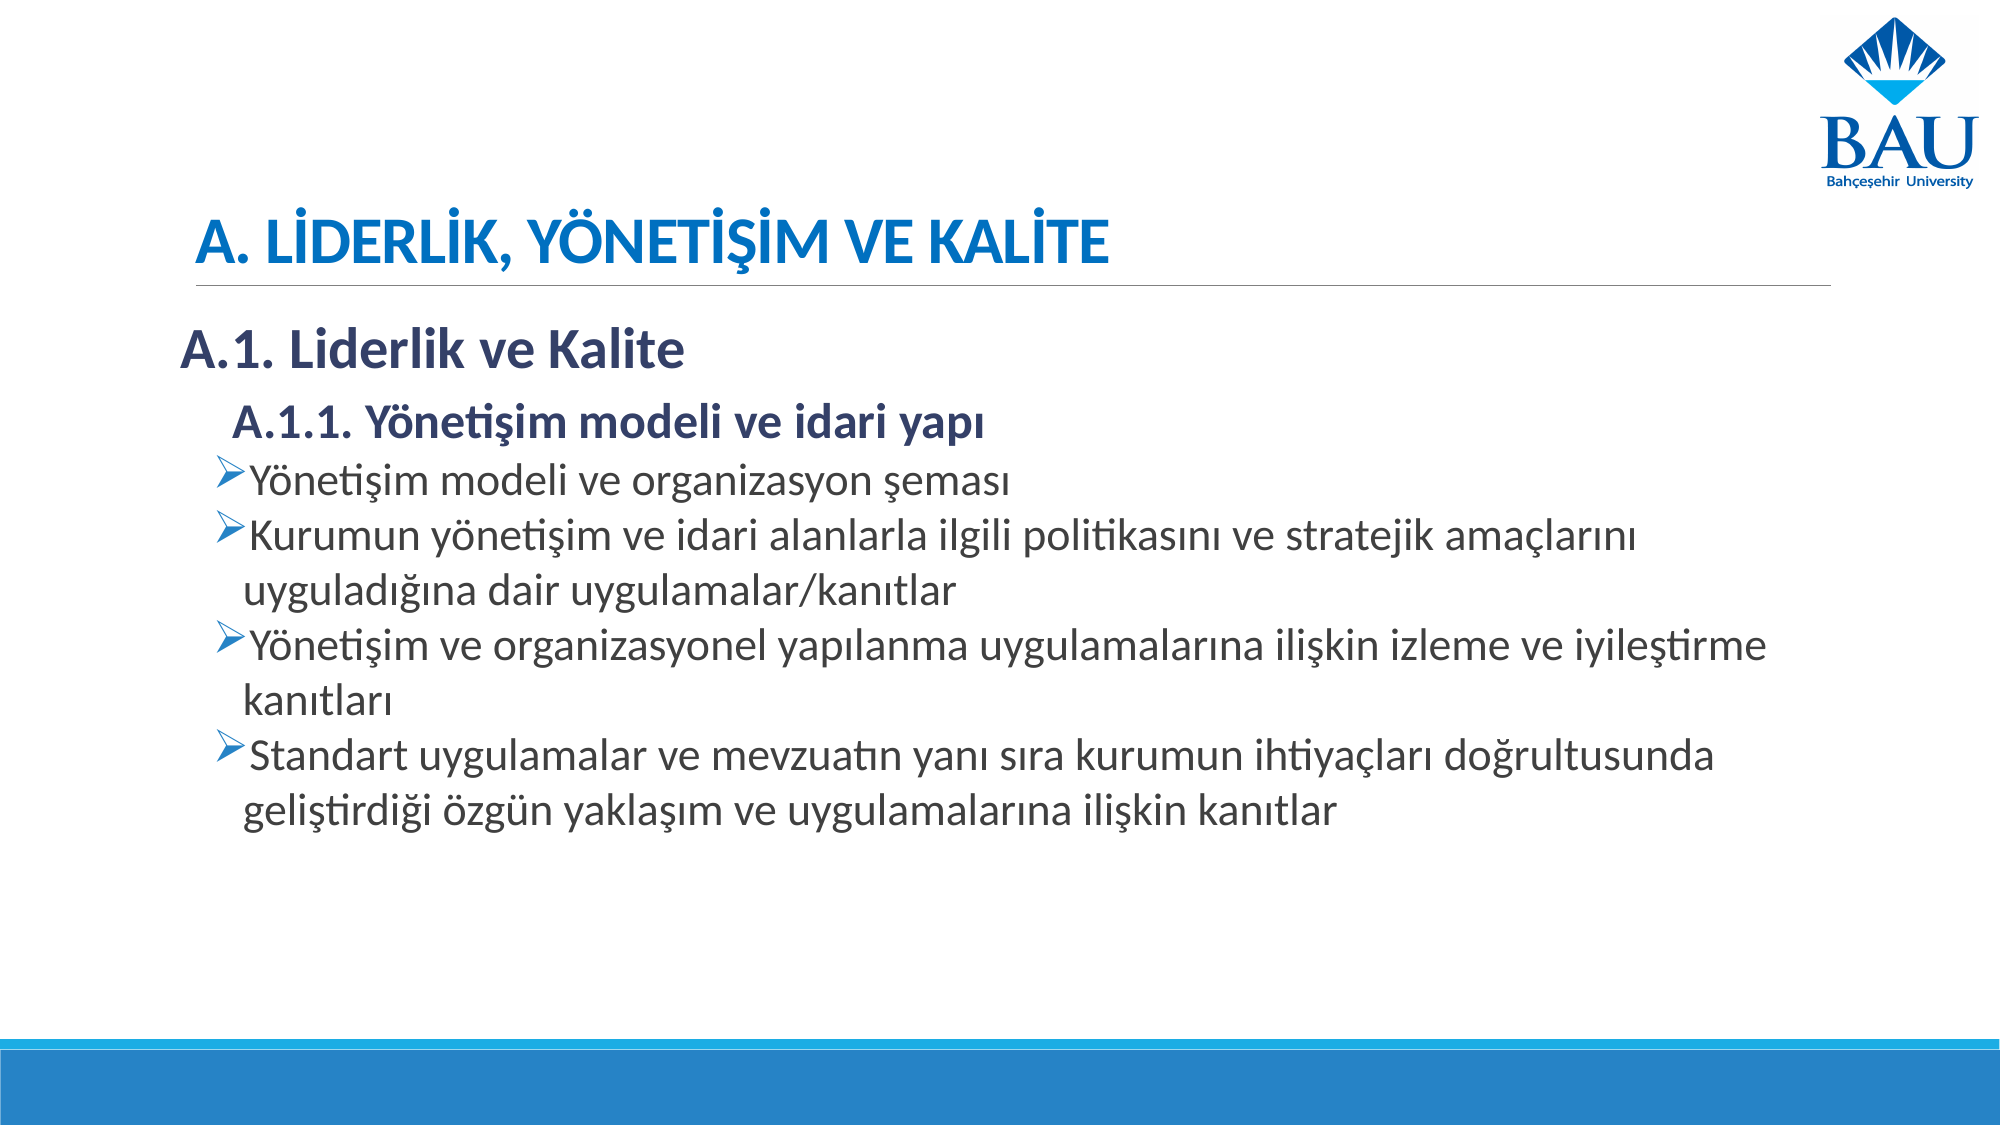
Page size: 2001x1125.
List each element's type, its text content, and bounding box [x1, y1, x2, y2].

picture [1819, 14, 1979, 189]
title A. LİDERLİK, YÖNETİŞİM VE KALİTE [180, 47, 1830, 285]
list A.1. Liderlik ve Kalite A.1.1. Yönetişim modeli ve idari yapı Yönetişim modeli ve organizasyon şeması Kurumun yönetişim ve idari alanlarla ilgili politikasını ve stratejik amaçlarını uyguladığına dair uygulamalar/kanıtlar Yönetişim ve organizasyonel yapılanma uygulamalarına ilişkin izleme ve iyileştirme kanıtları Standart uygulamalar ve mevzuatın yanı sıra kurumun ihtiyaçları doğrultusunda geliştirdiği özgün yaklaşım ve uygulamalarına ilişkin kanıtlar [180, 302, 1830, 963]
